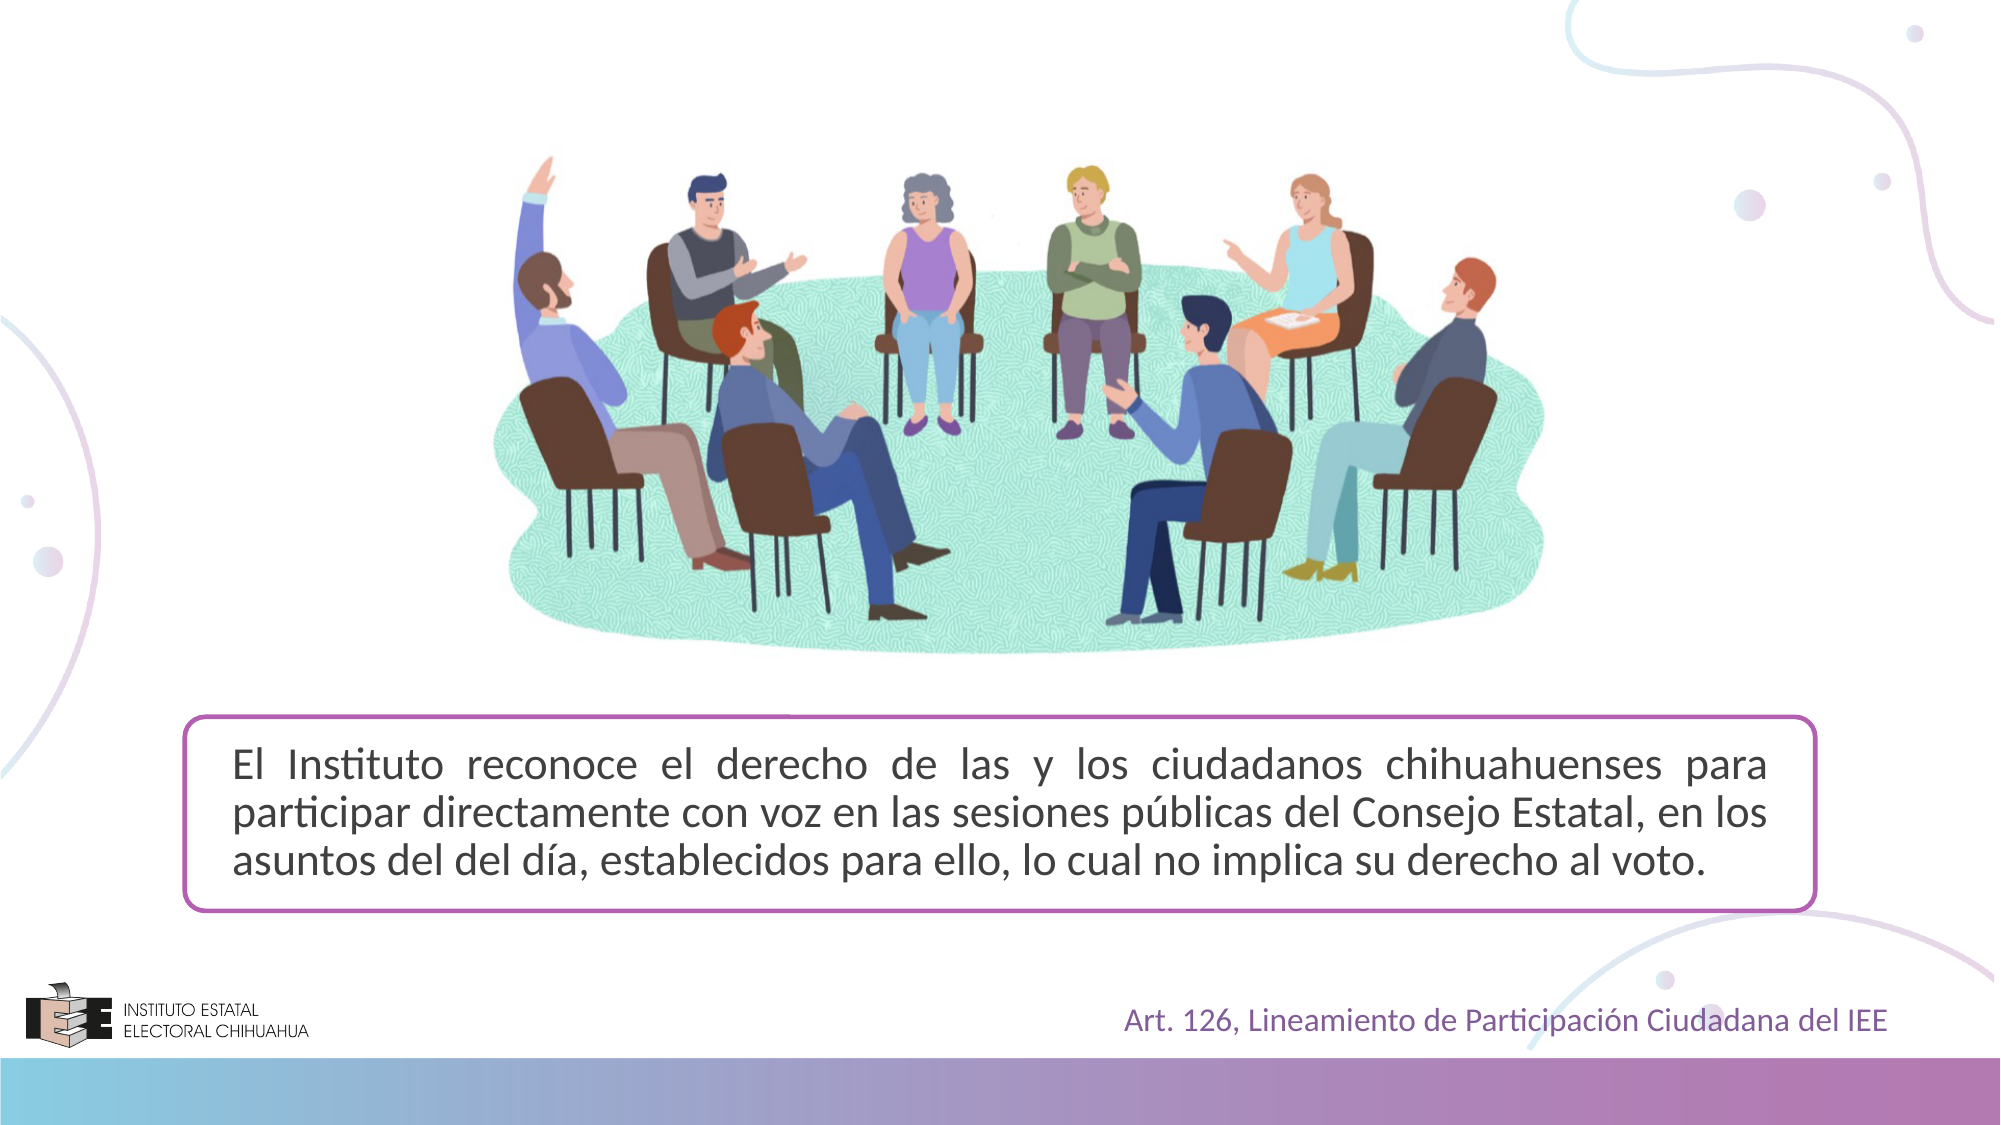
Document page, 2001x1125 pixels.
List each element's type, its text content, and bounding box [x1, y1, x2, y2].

text_box [183, 715, 1817, 912]
text_box Art. 126, Lineamiento de Participación Ciudadana del IEE [890, 993, 1904, 1046]
picture [0, 0, 2001, 1125]
